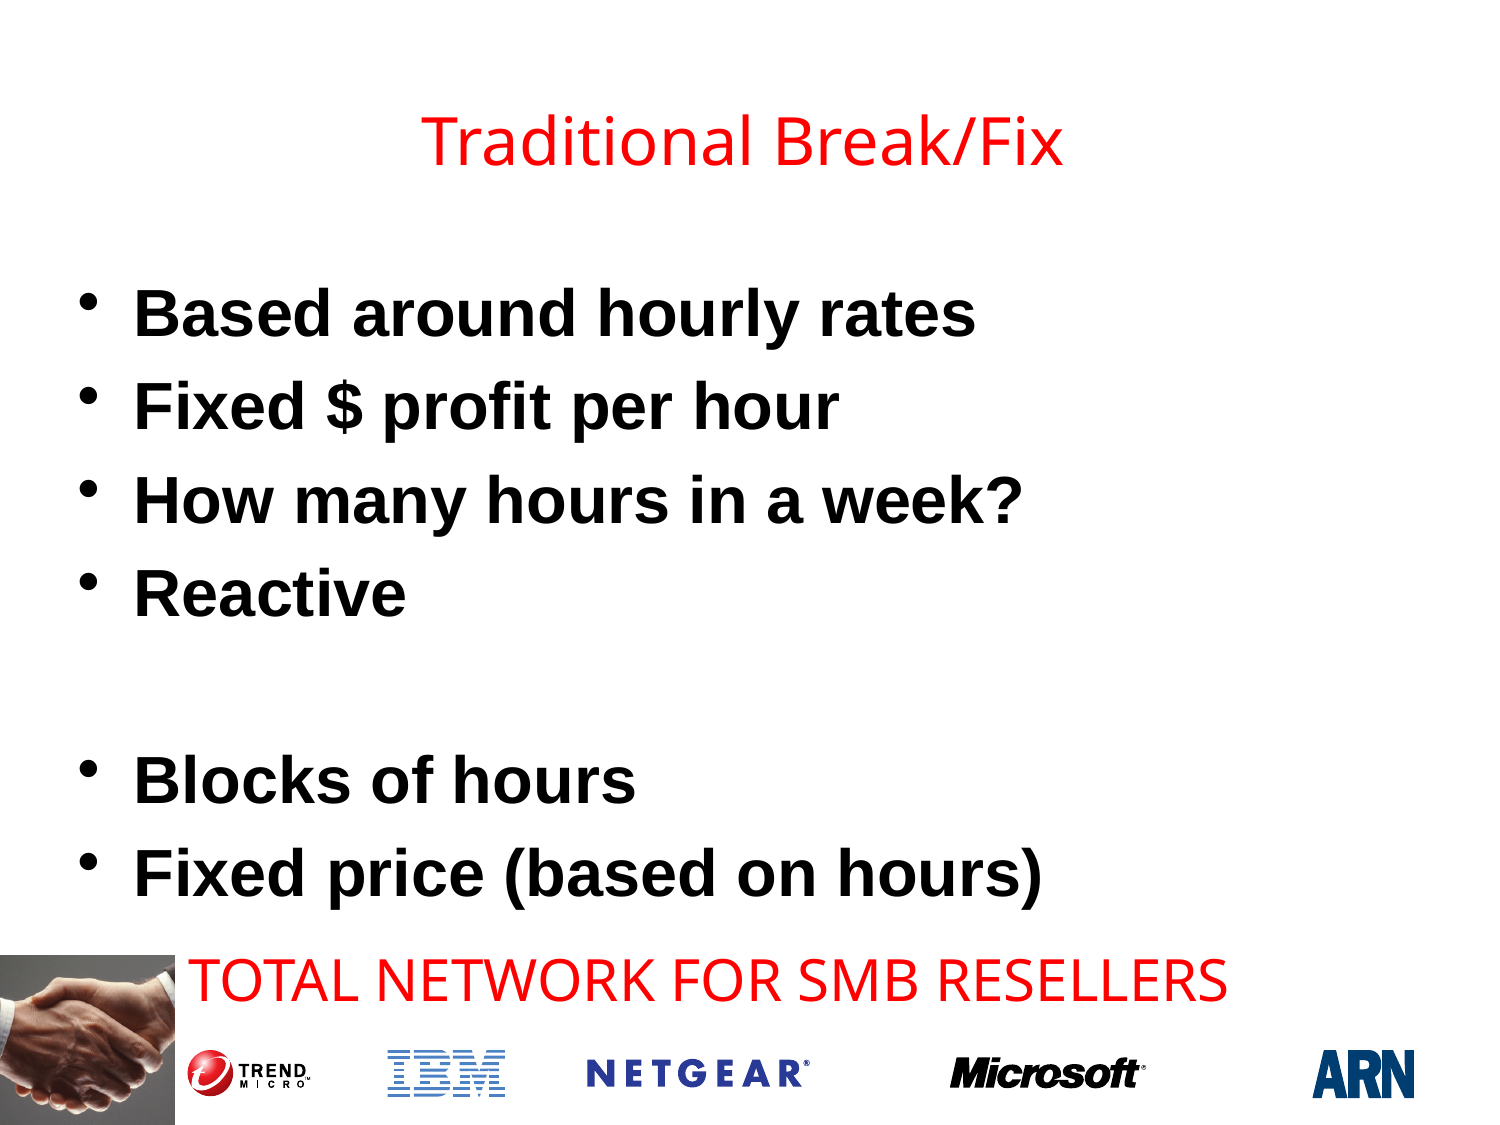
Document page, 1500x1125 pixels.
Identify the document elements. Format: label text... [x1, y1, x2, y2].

list Based around hourly rates Fixed $ profit per hour How many hours in a week? Reactive Blocks of hours Fixed price (based on hours) [62, 262, 1426, 926]
title Traditional Break/Fix [62, 44, 1426, 233]
picture [0, 955, 175, 1125]
